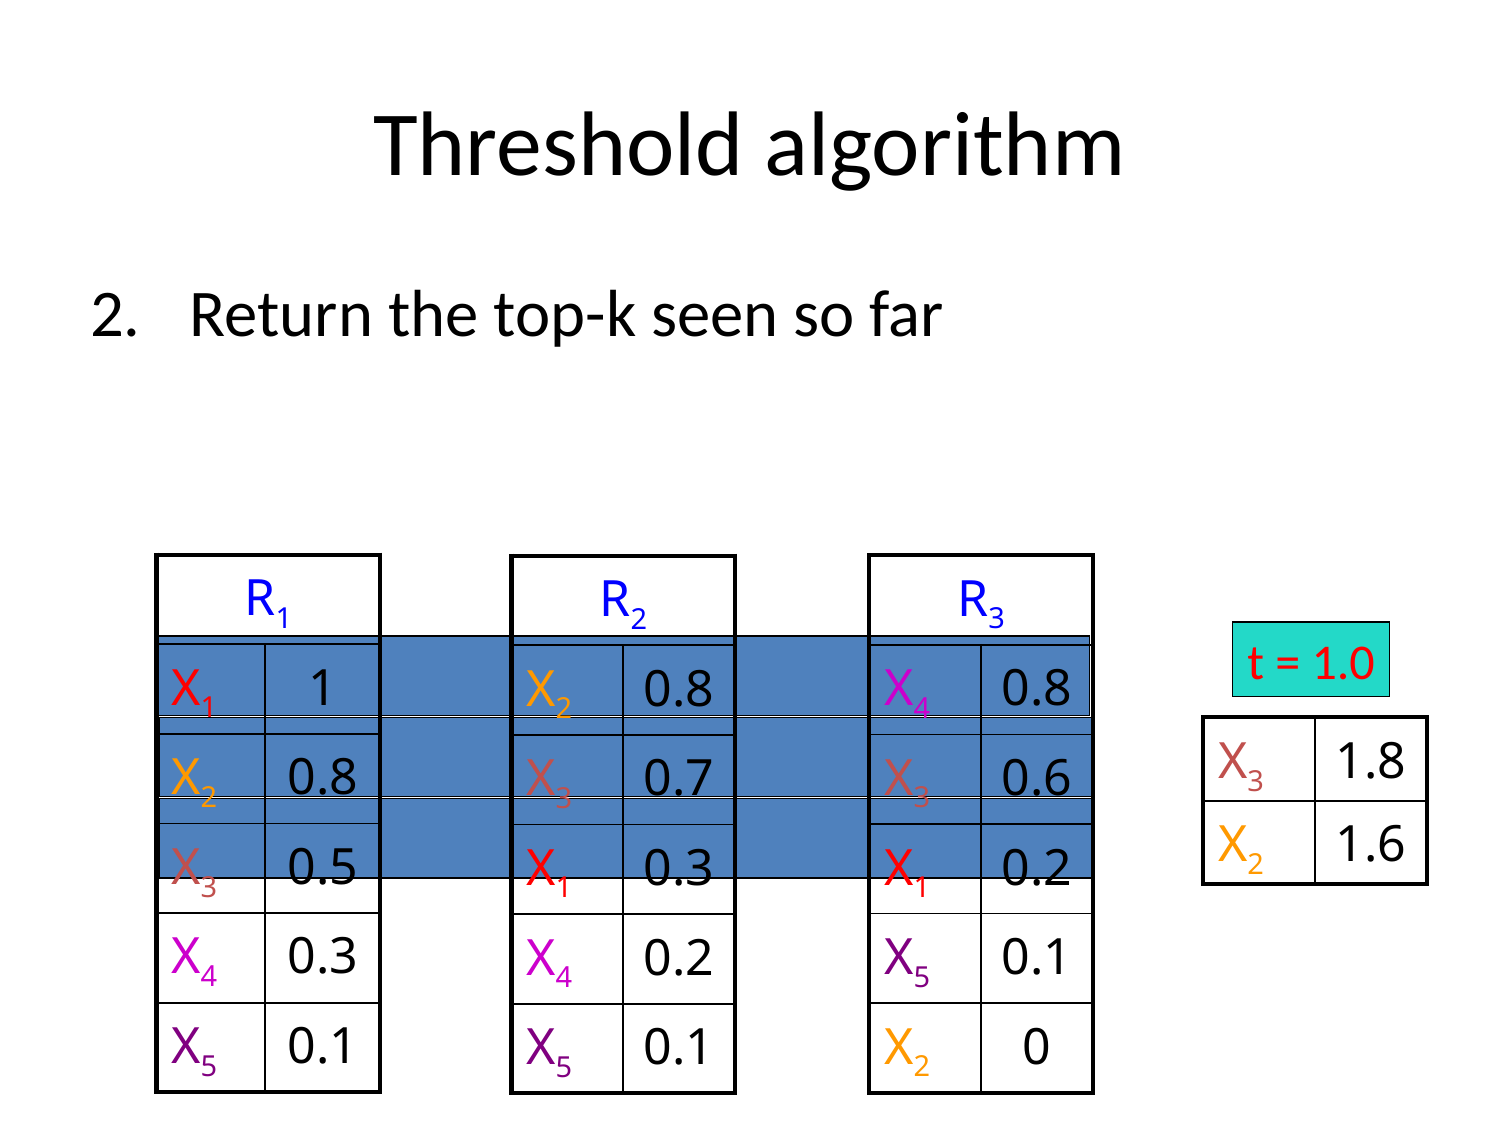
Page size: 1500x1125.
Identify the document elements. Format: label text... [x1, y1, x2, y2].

table_cell X3 [159, 824, 264, 912]
table_cell X2 [159, 735, 264, 823]
table_cell X4 [514, 915, 622, 1003]
table_cell 0.8 [624, 646, 733, 734]
table_cell 1.6 [1316, 802, 1425, 882]
table_cell X1 [871, 825, 980, 913]
table_cell 1 [266, 645, 378, 733]
table_cell 0.1 [982, 914, 1091, 1002]
table_cell 0.7 [624, 736, 733, 824]
table_cell 0.3 [266, 914, 378, 1002]
title Threshold algorithm [75, 45, 1425, 233]
table_header X3 [1205, 719, 1314, 800]
table_cell X1 [514, 825, 622, 913]
table_cell 0.5 [266, 824, 378, 912]
table_cell X2 [514, 646, 622, 734]
table_cell X2 [1205, 802, 1314, 882]
table_cell X3 [871, 735, 980, 823]
table_cell X5 [514, 1005, 622, 1091]
table_cell X4 [871, 646, 980, 734]
table_cell 0.8 [982, 646, 1091, 734]
table_cell 0.3 [624, 825, 733, 913]
table_cell 0.1 [624, 1005, 733, 1091]
table_cell X5 [159, 1004, 264, 1090]
text_box [737, 636, 867, 716]
table_cell X5 [871, 914, 980, 1002]
table_header R2 [514, 558, 733, 644]
table_cell X3 [514, 736, 622, 824]
table_cell X4 [159, 914, 264, 1002]
table_cell 0.2 [624, 915, 733, 1003]
table_cell 0.8 [266, 735, 378, 823]
table_header R3 [871, 557, 1091, 644]
table_cell 0 [982, 1004, 1091, 1091]
table_cell 0.6 [982, 735, 1091, 823]
table_cell 0.1 [266, 1004, 378, 1090]
table_cell X1 [159, 645, 264, 733]
text_box [382, 636, 509, 716]
text_box t = 1.0 [1232, 621, 1390, 697]
table_cell X2 [871, 1004, 980, 1091]
table_header 1.8 [1316, 719, 1425, 800]
table_cell 0.2 [982, 825, 1091, 913]
list Return the top-k seen so far [75, 262, 1425, 1005]
table_header R1 [159, 557, 378, 643]
